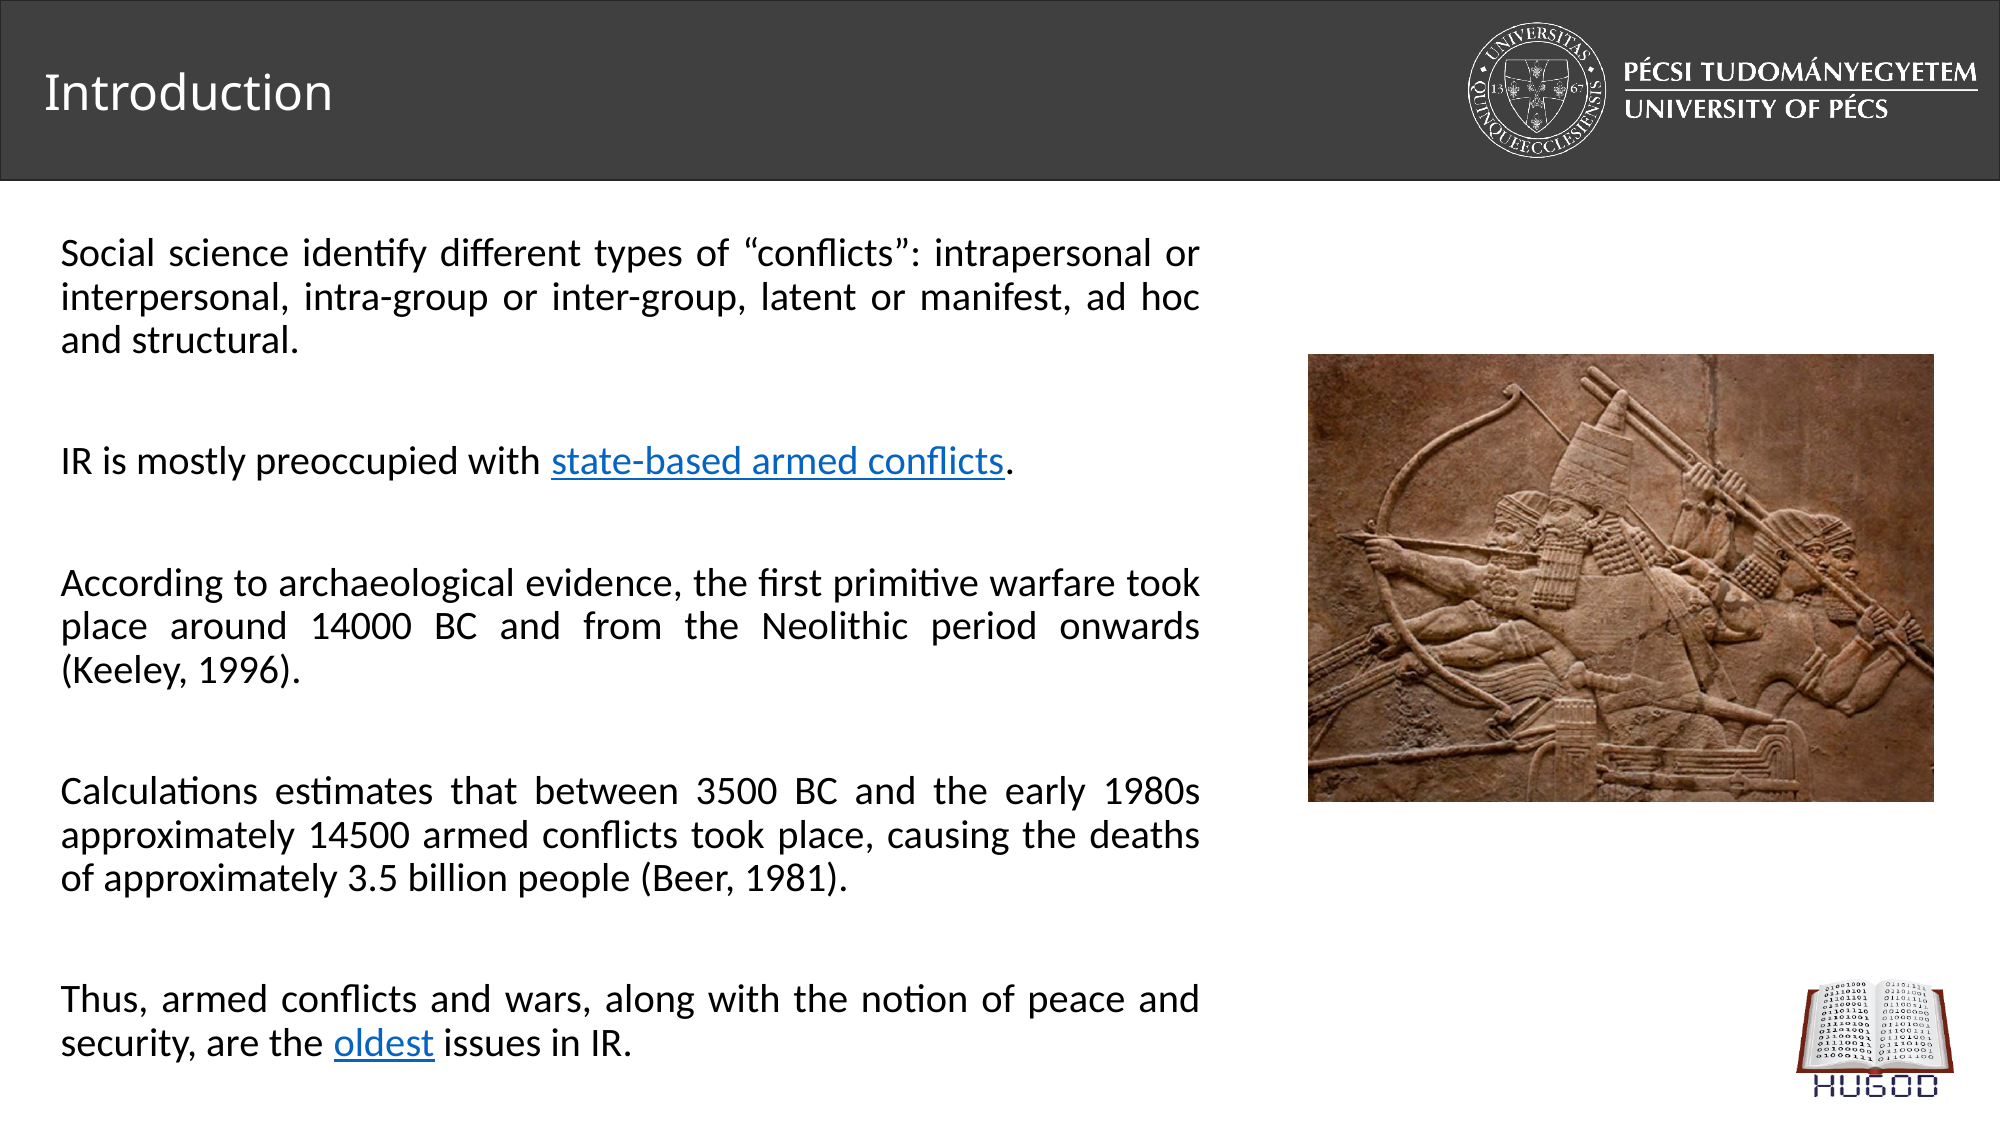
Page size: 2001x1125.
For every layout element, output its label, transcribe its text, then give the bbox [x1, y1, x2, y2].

title Introduction [29, 49, 360, 129]
picture [1796, 976, 1954, 1097]
text_box [0, 0, 2000, 181]
picture [1440, 15, 2000, 163]
picture [1308, 354, 1934, 802]
text_box Social science identify different types of “conflicts”: intrapersonal or interpersonal, intra-group or inter-group, latent or manifest, ad hoc and structural. IR is mostly preoccupied with state-based armed conflicts. According to archaeological evidence, the first primitive warfare took place around 14000 BC and from the Neolithic period onwards (Keeley, 1996). Calculations estimates that between 3500 BC and the early 1980s approximately 14500 armed conflicts took place, causing the deaths of approximately 3.5 billion people (Beer, 1981). Thus, armed conflicts and wars, along with the notion of peace and security, are the oldest issues in IR. [45, 224, 1218, 1076]
